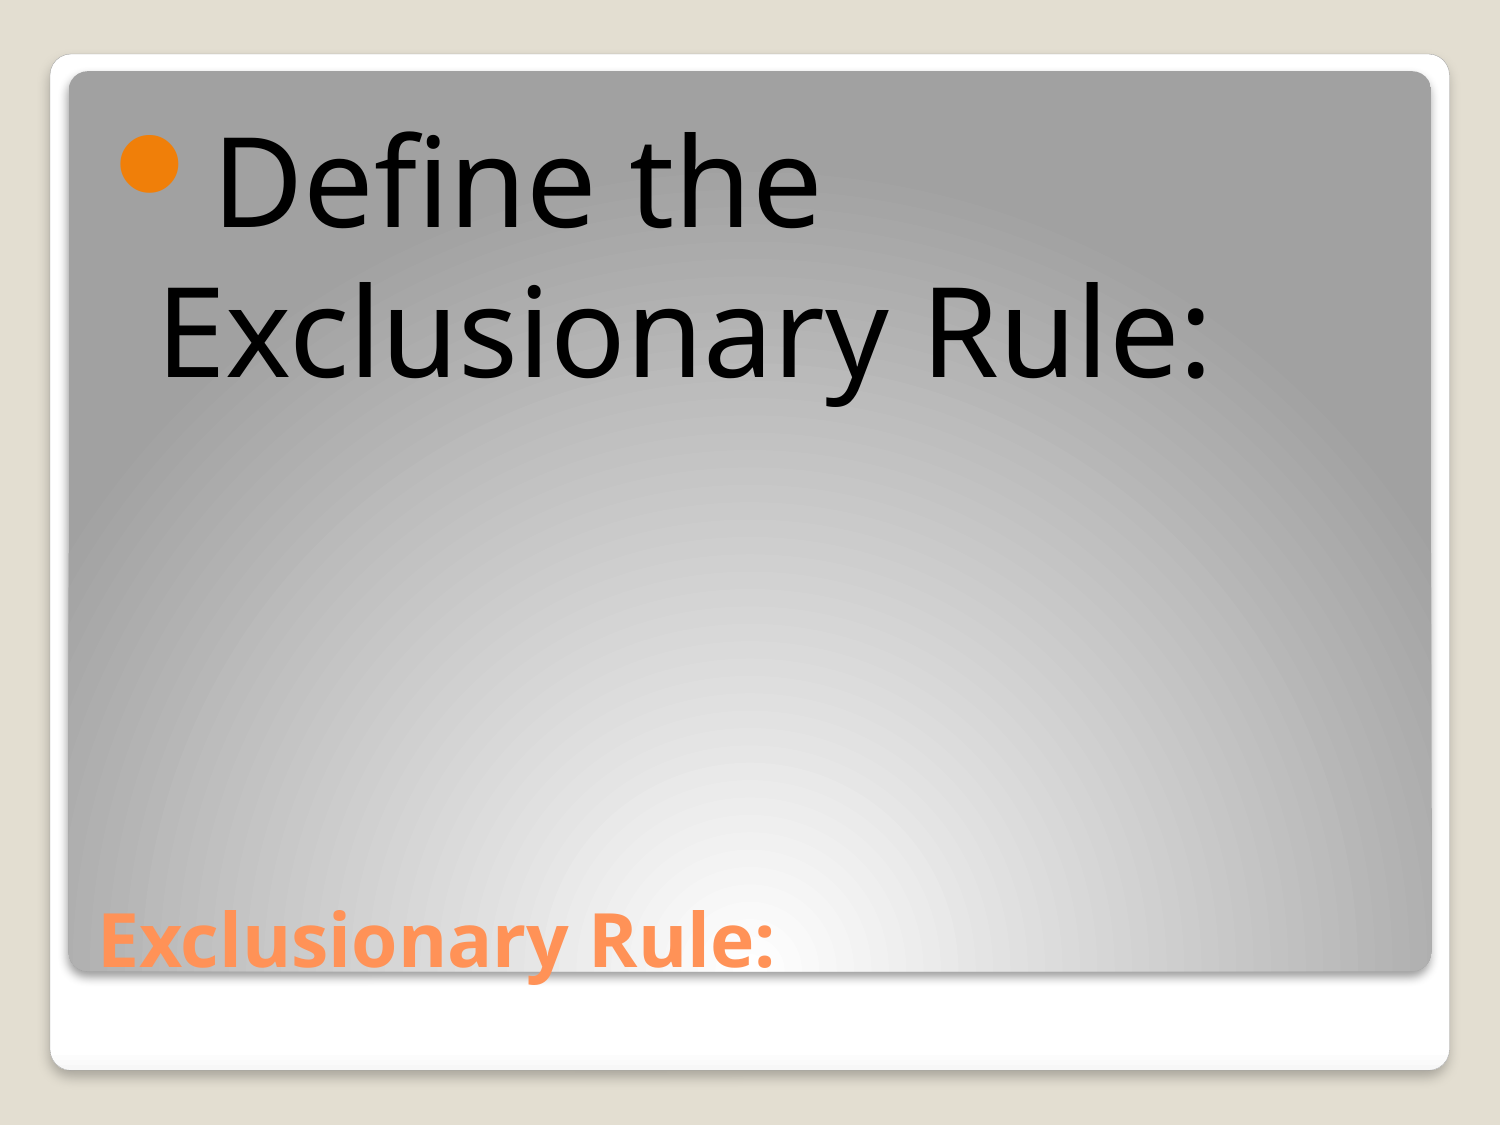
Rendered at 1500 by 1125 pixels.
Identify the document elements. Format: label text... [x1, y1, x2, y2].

list Define the Exclusionary Rule: [82, 86, 1425, 774]
title Exclusionary Rule: [82, 817, 1425, 990]
